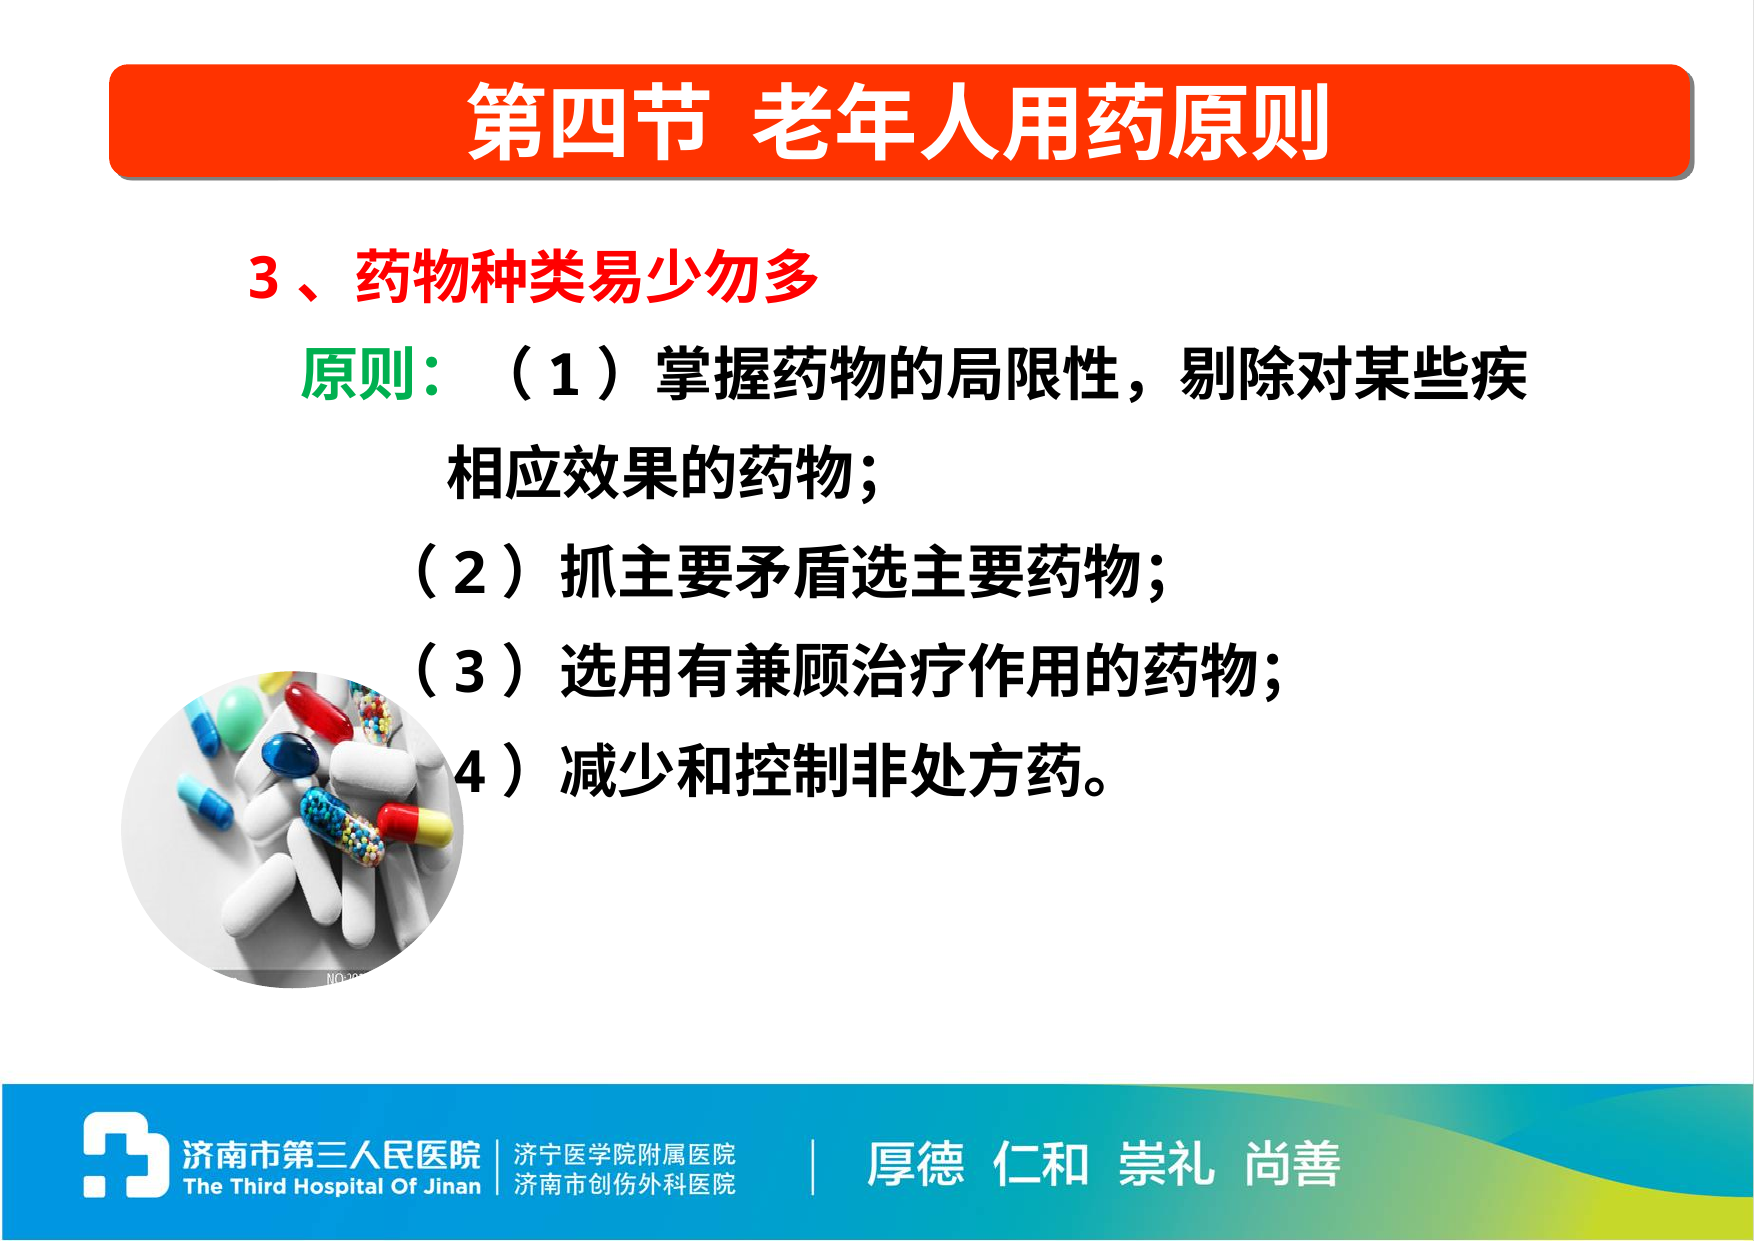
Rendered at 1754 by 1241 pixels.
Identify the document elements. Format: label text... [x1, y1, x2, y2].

picture [0, 0, 1754, 1241]
slide_number [87, 1149, 498, 1217]
text_box 第四节 老年人用药原则 [109, 64, 1690, 177]
text_box 3、药物种类易少勿多 原则：（1）掌握药物的局限性，剔除对某些疾 相应效果的药物； （2）抓主要矛盾选主要药物； （3）选用有兼顾治疗作用的药物； （4）减少和控制非处方药。 [232, 251, 1612, 890]
text_box [120, 670, 465, 990]
